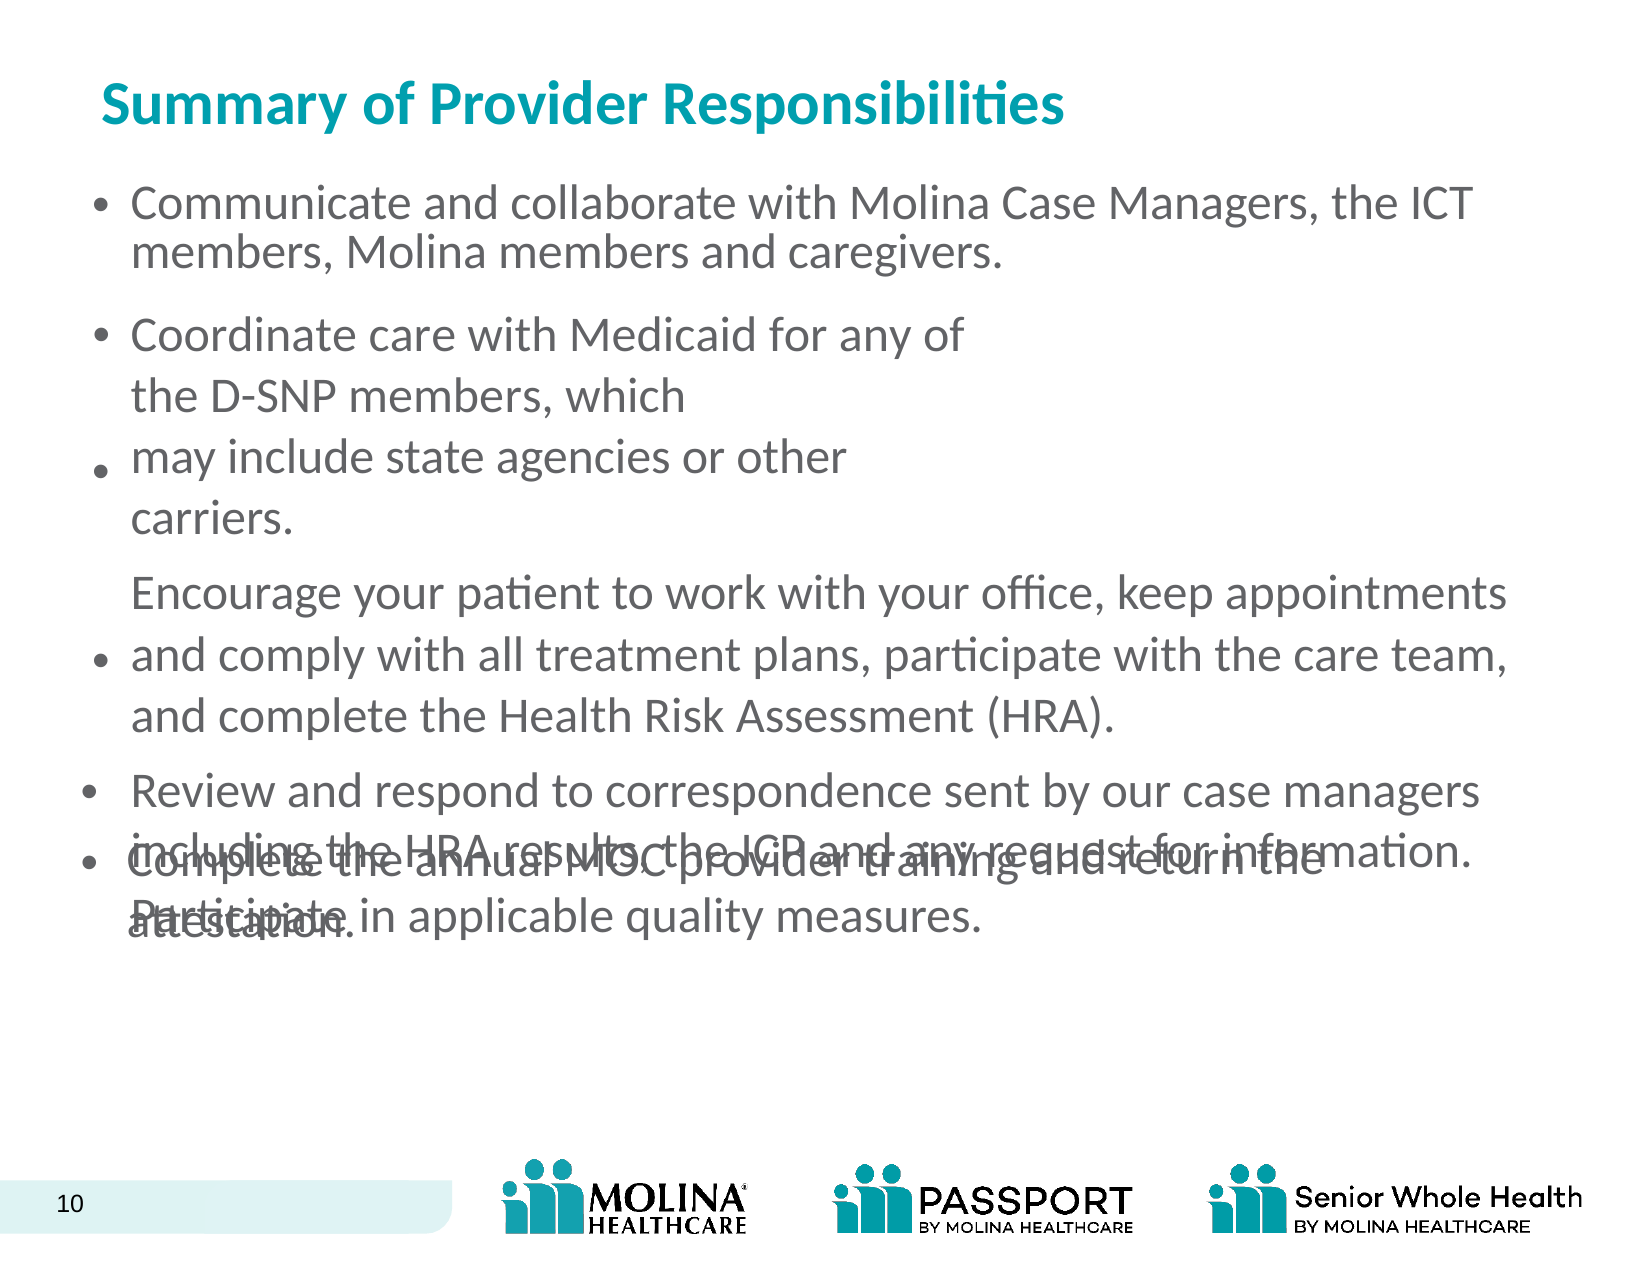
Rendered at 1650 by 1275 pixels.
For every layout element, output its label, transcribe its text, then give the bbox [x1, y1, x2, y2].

text_box • [90, 175, 120, 230]
text_box Complete the annual MOC provider training attestation. [124, 823, 1025, 927]
text_box Summary of Provider Responsibilities [99, 69, 1081, 136]
text_box [204, 1180, 453, 1234]
text_box • [90, 442, 120, 497]
text_box [499, 1159, 748, 1234]
text_box • • [78, 762, 108, 856]
text_box 10 [54, 1188, 90, 1218]
text_box and return the [1028, 829, 1336, 884]
text_box • [90, 631, 120, 686]
text_box • [90, 305, 120, 361]
text_box [831, 1164, 1133, 1233]
text_box [1206, 1164, 1582, 1233]
text_box [0, 1180, 226, 1234]
text_box Communicate and collaborate with Molina Case Managers, the ICT members, Molina members and caregivers. Coordinate care with Medicaid for any of the D-SNP members, which may include state agencies or other carriers. Encourage your patient to work with your office, keep appointments and comply with all treatment plans, participate with the care team, and complete the Health Risk Assessment (HRA). Review and respond to correspondence sent by our case managers including the HRA results, the ICP and any request for information. Participate in applicable quality measures. [128, 176, 1534, 830]
